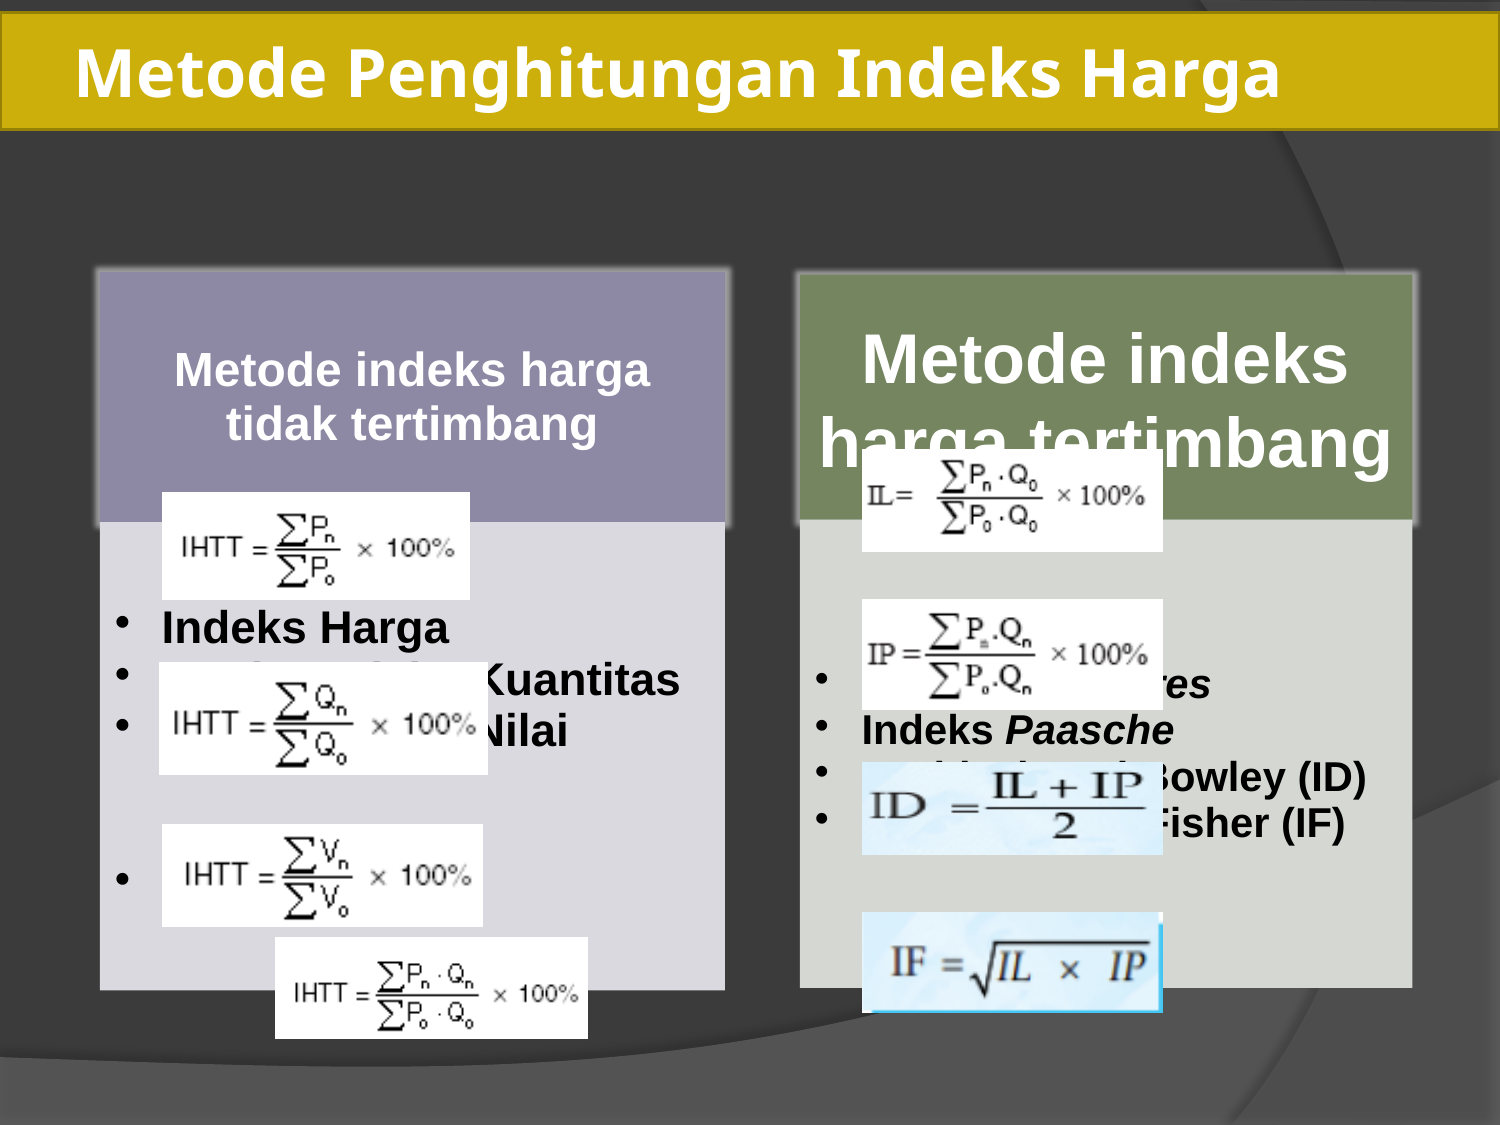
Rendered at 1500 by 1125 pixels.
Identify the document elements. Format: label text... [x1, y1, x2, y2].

picture [162, 492, 470, 601]
picture [862, 912, 1163, 1013]
picture [162, 824, 483, 928]
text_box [99, 199, 726, 1063]
picture [862, 762, 1163, 856]
picture [274, 937, 588, 1039]
title Metode Penghitungan Indeks Harga [0, 11, 1500, 131]
picture [159, 662, 488, 776]
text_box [799, 212, 1413, 1051]
picture [862, 449, 1163, 553]
picture [862, 599, 1163, 710]
